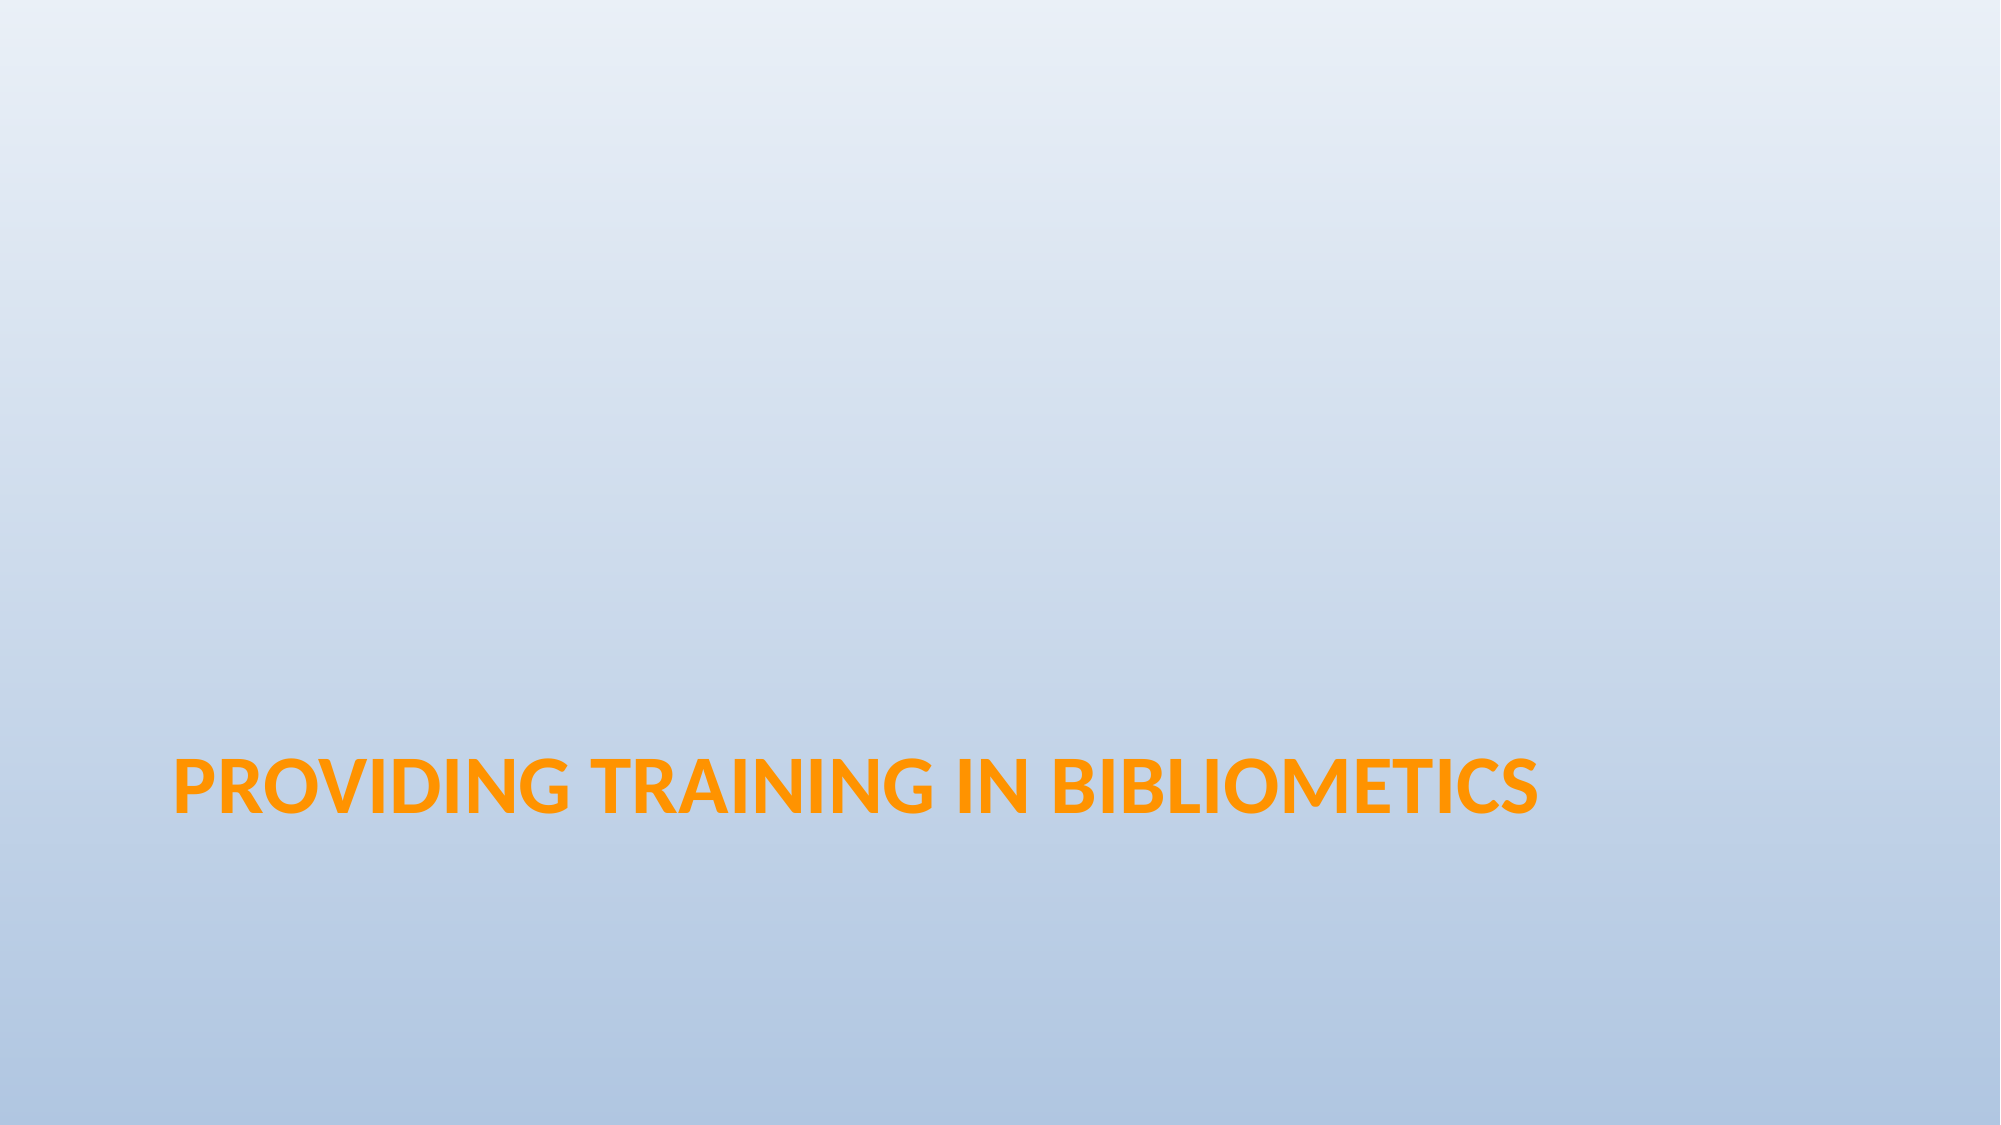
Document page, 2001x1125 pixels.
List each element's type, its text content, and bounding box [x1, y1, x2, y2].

title Providing Training in Bibliometics [157, 722, 1858, 947]
